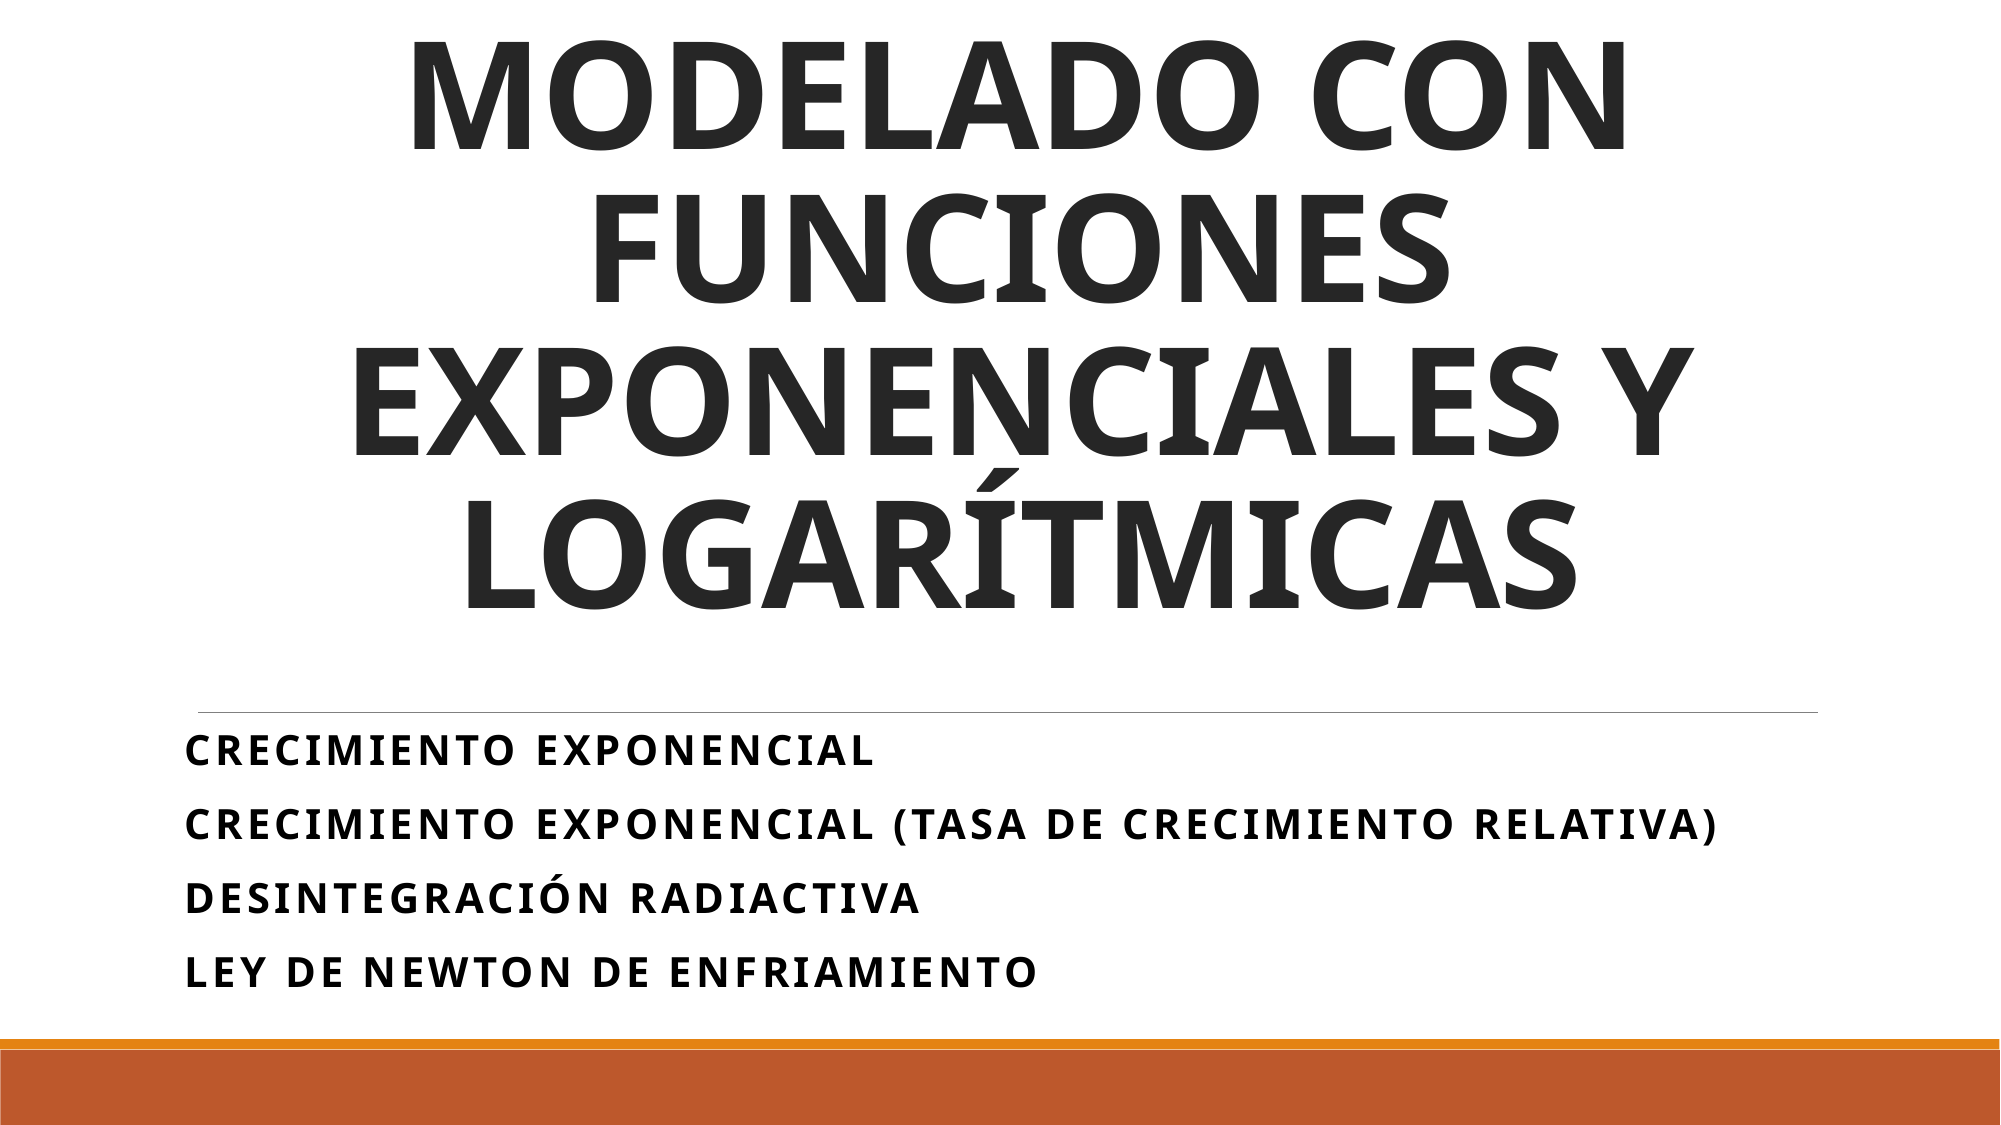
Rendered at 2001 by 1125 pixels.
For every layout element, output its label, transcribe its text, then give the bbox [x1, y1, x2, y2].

subtitle Crecimiento exponencial Crecimiento exponencial (tasa de crecimiento relativa) Desintegración radiactiva Ley de Newton de Enfriamiento [169, 721, 1882, 1071]
title MODELADO CON FUNCIONES EXPONENCIALES Y LOGARÍTMICAS [72, 217, 1965, 647]
